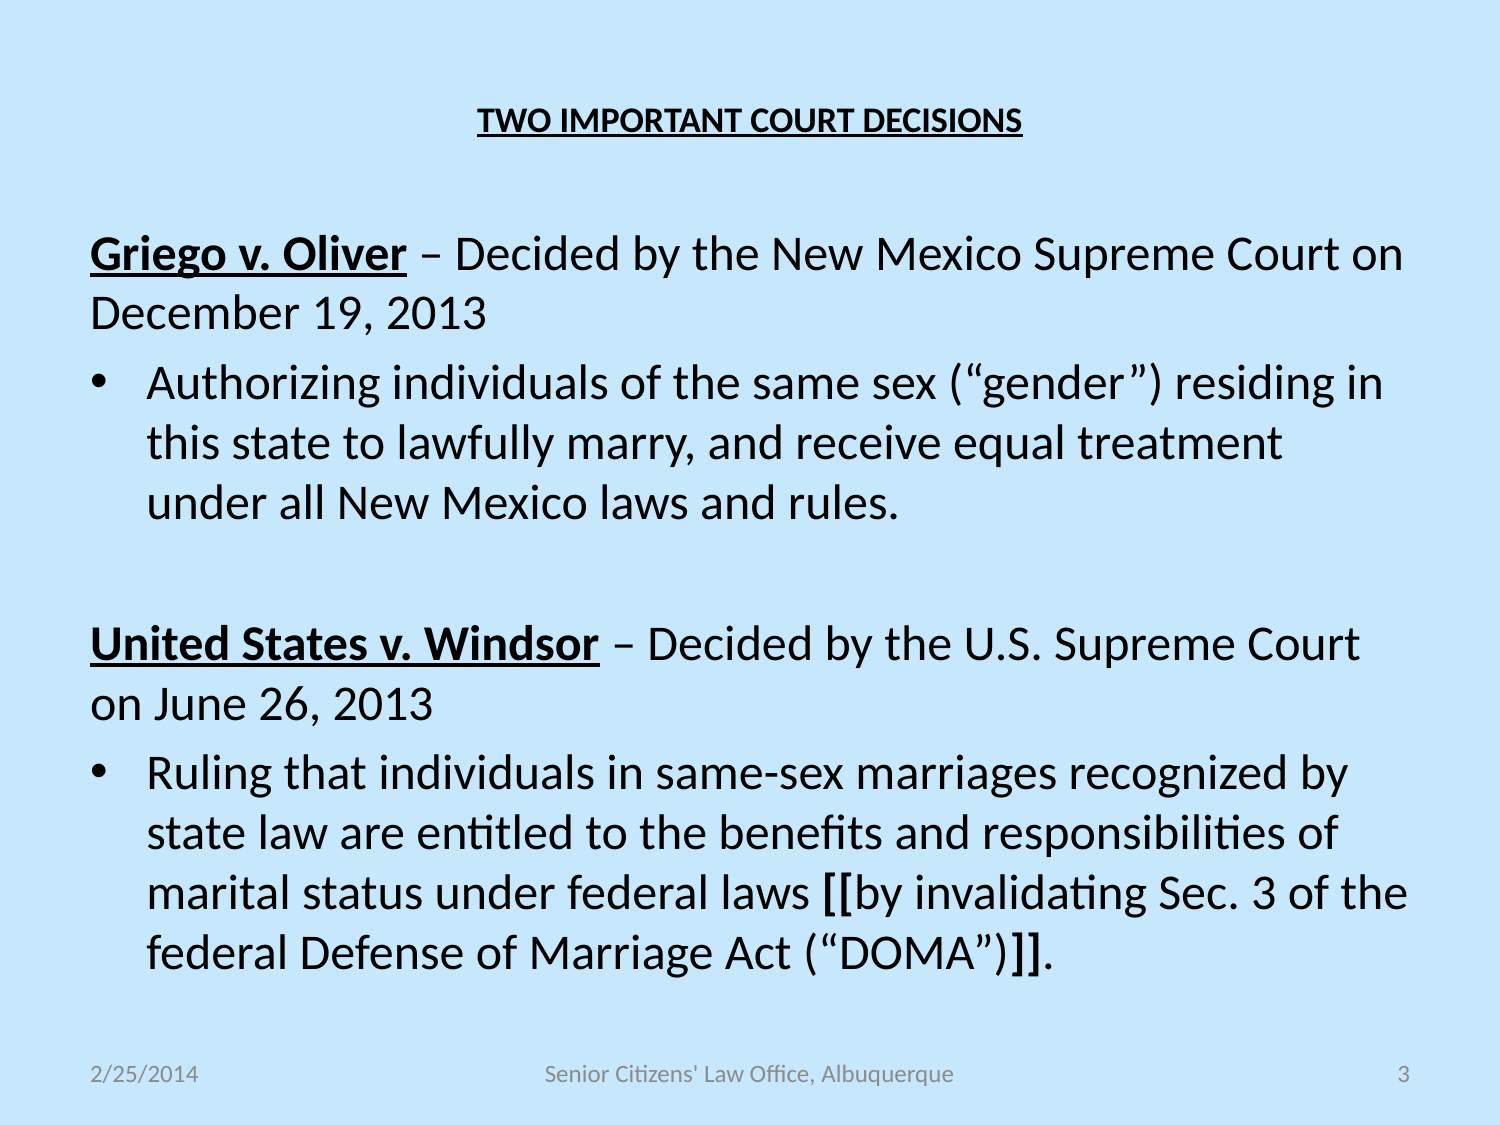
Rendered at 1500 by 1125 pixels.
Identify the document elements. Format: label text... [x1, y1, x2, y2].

footer Senior Citizens' Law Office, Albuquerque [512, 1042, 988, 1103]
slide_number 3 [1074, 1042, 1425, 1103]
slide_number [75, 1042, 425, 1103]
title TWO IMPORTANT COURT DECISIONS [75, 45, 1425, 200]
list Griego v. Oliver – Decided by the New Mexico Supreme Court on December 19, 2013 Authorizing individuals of the same sex (“gender”) residing in this state to lawfully marry, and receive equal treatment under all New Mexico laws and rules. United States v. Windsor – Decided by the U.S. Supreme Court on June 26, 2013 Ruling that individuals in same-sex marriages recognized by state law are entitled to the benefits and responsibilities of marital status under federal laws [[by invalidating Sec. 3 of the federal Defense of Marriage Act (“DOMA”)]]. [75, 212, 1425, 1005]
